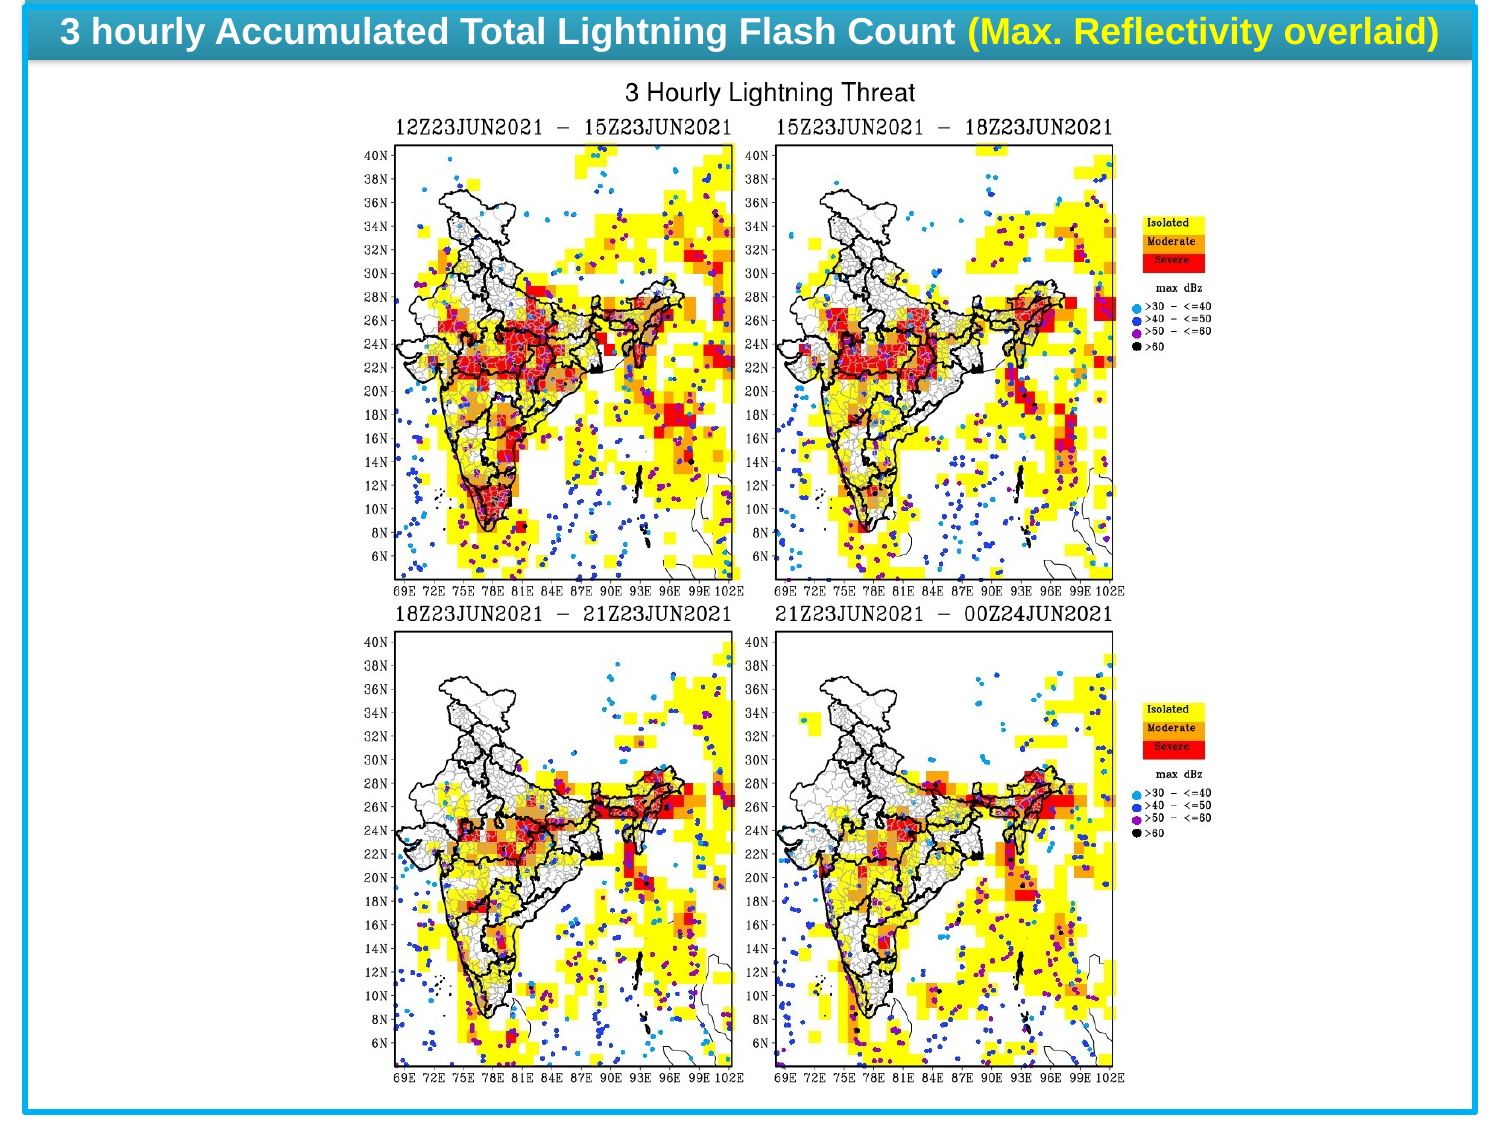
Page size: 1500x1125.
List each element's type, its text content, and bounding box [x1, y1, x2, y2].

text_box 3 hourly Accumulated Total Lightning Flash Count (Max. Reflectivity overlaid) [24, 0, 1475, 5]
text_box [23, 5, 1477, 1114]
picture [358, 82, 1212, 1087]
